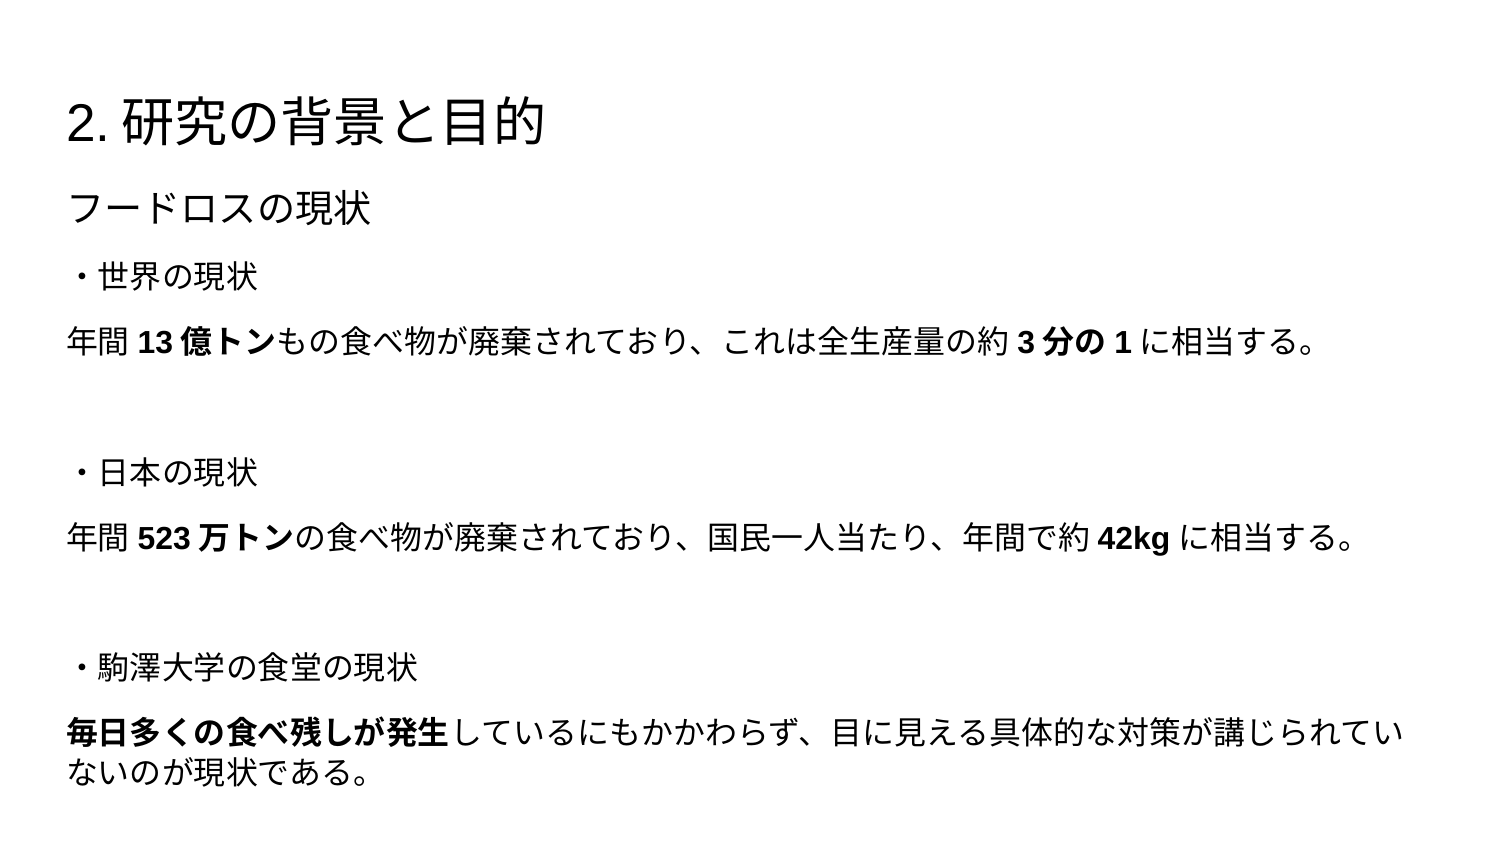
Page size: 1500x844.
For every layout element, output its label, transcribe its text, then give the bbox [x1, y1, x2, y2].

title 2.研究の背景と目的 [51, 72, 1449, 166]
list フードロスの現状 ・世界の現状 年間13億トンもの食べ物が廃棄されており、これは全生産量の約3分の1に相当する。 ・日本の現状 年間523万トンの食べ物が廃棄されており、国民一人当たり、年間で約42kgに相当する。 ・駒澤大学の食堂の現状 毎日多くの食べ残しが発生しているにもかかわらず、目に見える具体的な対策が講じられていないのが現状である。 [51, 166, 1449, 820]
